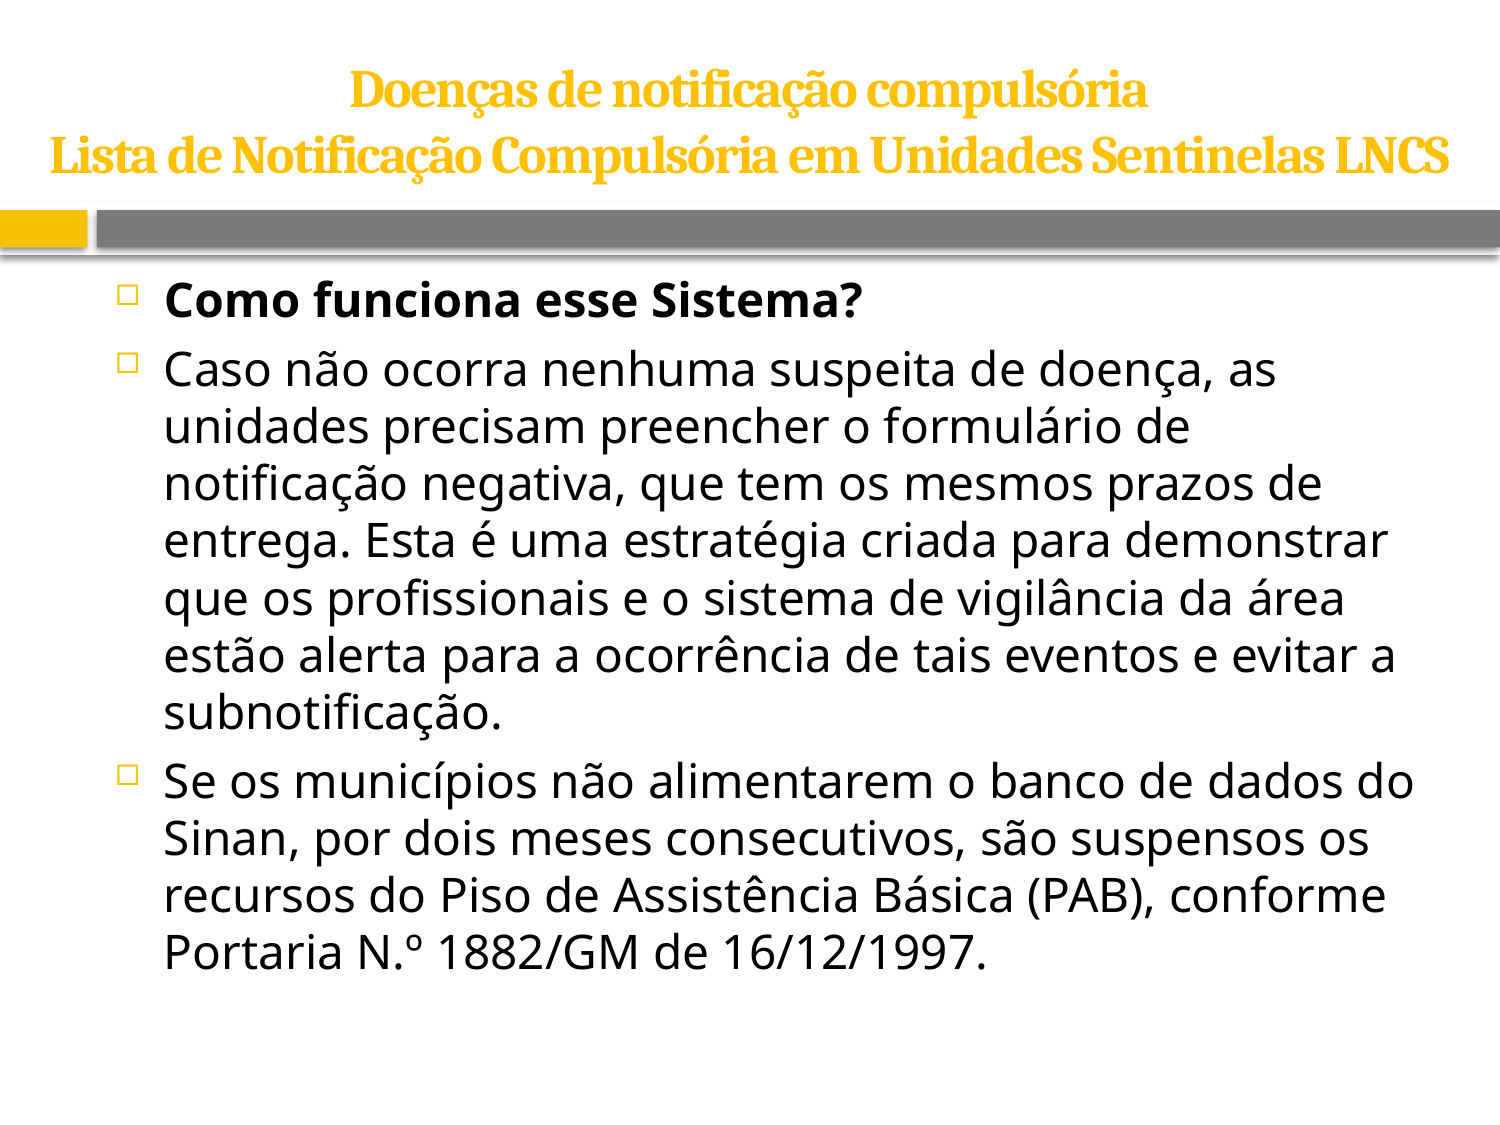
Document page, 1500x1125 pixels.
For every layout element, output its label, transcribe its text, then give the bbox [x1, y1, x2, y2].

list Como funciona esse Sistema? Caso não ocorra nenhuma suspeita de doença, as unidades precisam preencher o formulário de notificação negativa, que tem os mesmos prazos de entrega. Esta é uma estratégia criada para demonstrar que os profissionais e o sistema de vigilância da área estão alerta para a ocorrência de tais eventos e evitar a subnotificação. Se os municípios não alimentarem o banco de dados do Sinan, por dois meses consecutivos, são suspensos os recursos do Piso de Assistência Básica (PAB), conforme Portaria N.º 1882/GM de 16/12/1997. [100, 262, 1438, 1000]
title Doenças de notificação compulsória Lista de Notificação Compulsória em Unidades Sentinelas LNCS [0, 37, 1500, 200]
